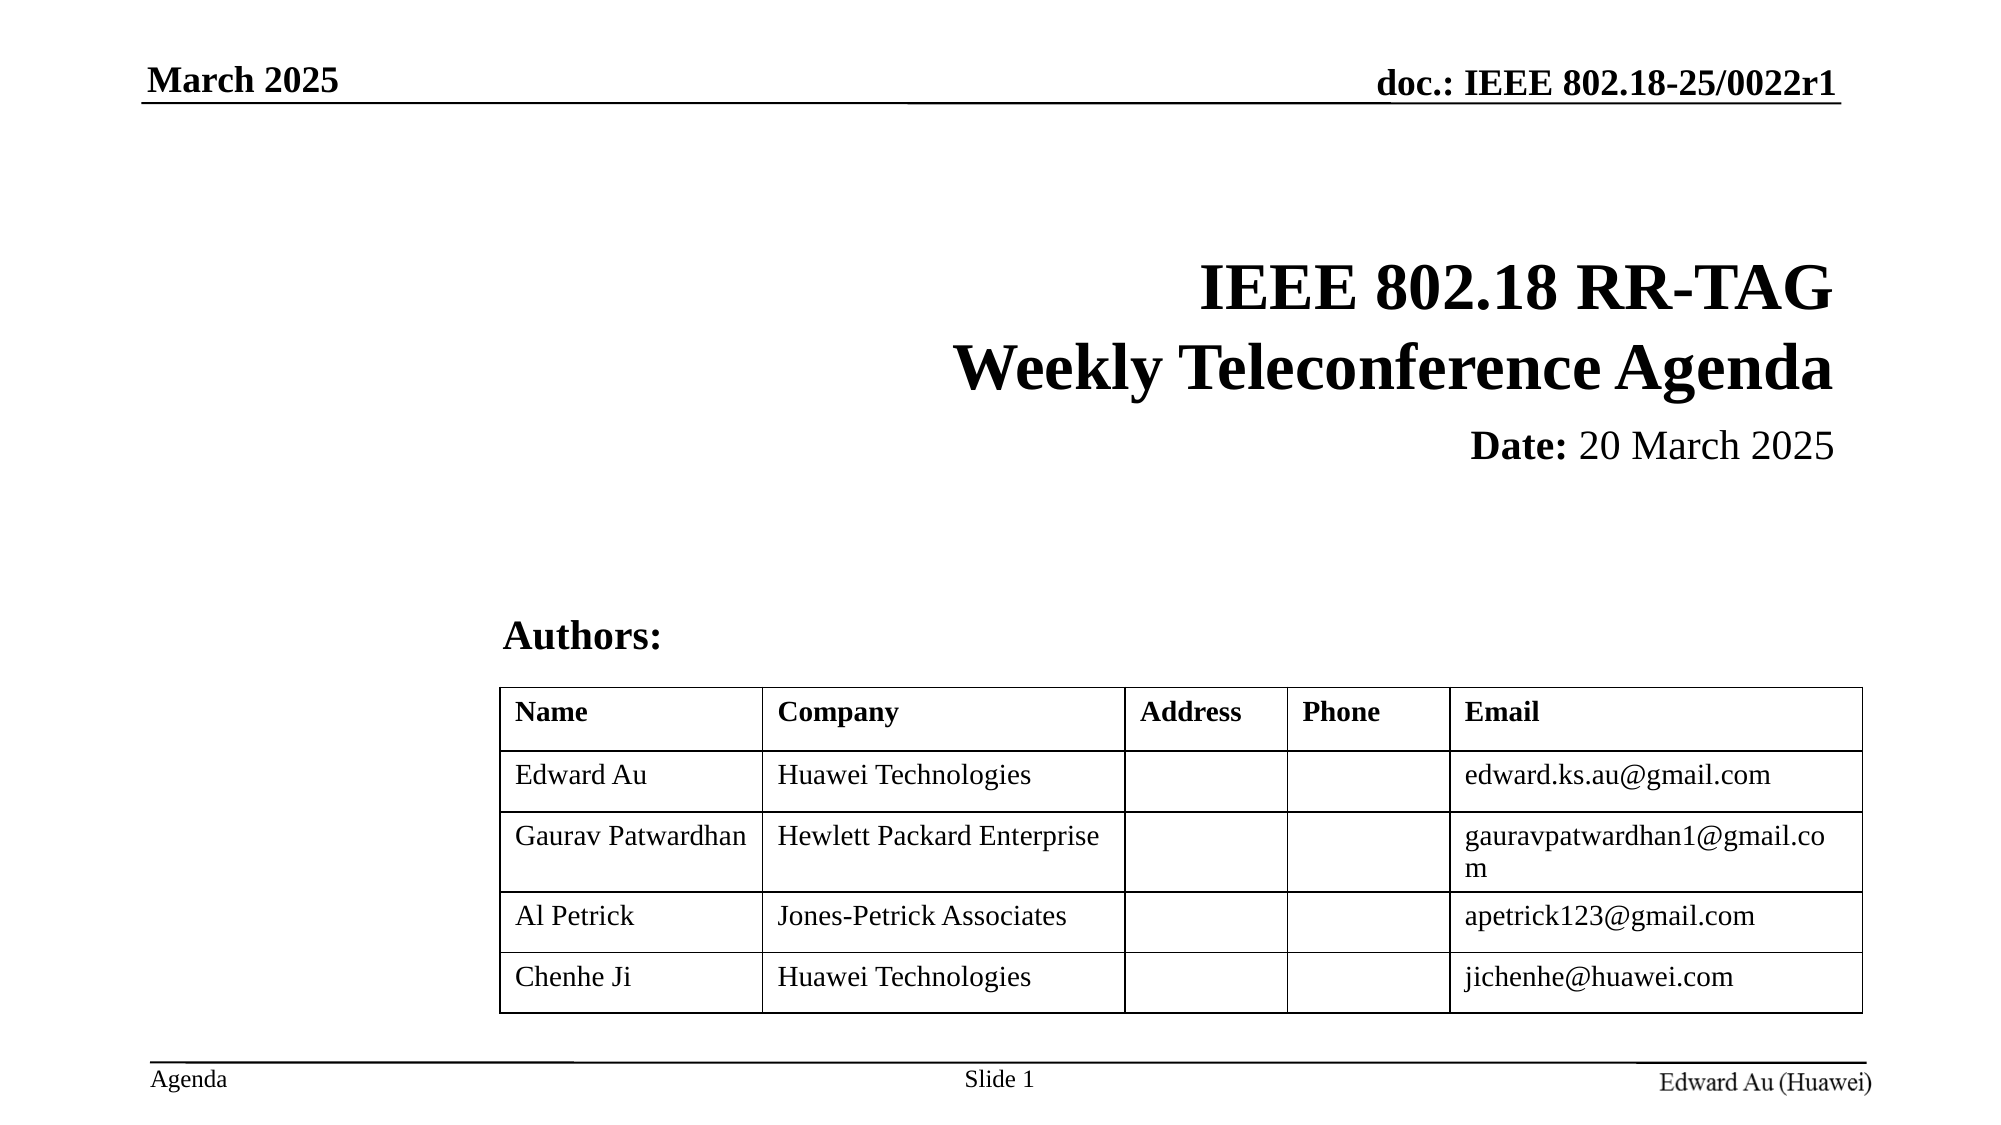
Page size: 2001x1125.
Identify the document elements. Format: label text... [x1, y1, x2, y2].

table_cell Edward Au [501, 752, 762, 811]
table_cell Huawei Technologies [763, 752, 1124, 811]
table_cell [1126, 752, 1287, 811]
table_cell [1288, 813, 1449, 891]
table_cell [1126, 813, 1287, 891]
table_cell edward.ks.au@gmail.com [1451, 752, 1862, 811]
table_cell Al Petrick [501, 893, 762, 952]
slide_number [146, 54, 526, 101]
table_cell Gaurav Patwardhan [501, 813, 762, 891]
table_cell apetrick123@gmail.com [1451, 893, 1862, 952]
list Date: 20 March 2025 [574, 410, 1851, 538]
table_cell [1288, 752, 1449, 811]
table_header Name [501, 688, 762, 750]
text_box Authors: [487, 599, 725, 663]
table_header Email [1451, 688, 1862, 750]
title IEEE 802.18 RR-TAG Weekly Teleconference Agenda [574, 235, 1851, 410]
table_cell [1126, 953, 1287, 1012]
table_cell Huawei Technologies [763, 953, 1124, 1012]
table_cell Chenhe Ji [501, 953, 762, 1012]
table_cell jichenhe@huawei.com [1451, 953, 1862, 1012]
table_cell [1126, 893, 1287, 952]
table_header Company [763, 688, 1124, 750]
table_header Address [1126, 688, 1287, 750]
table_cell Jones-Petrick Associates [763, 893, 1124, 952]
table_header Phone [1288, 688, 1449, 750]
table_cell gauravpatwardhan1@gmail.com [1451, 813, 1862, 891]
picture [1174, 1058, 1887, 1113]
table_cell [1288, 953, 1449, 1012]
table_cell [1288, 893, 1449, 952]
table_cell Hewlett Packard Enterprise [763, 813, 1124, 891]
slide_number Slide 1 [933, 1061, 1067, 1123]
